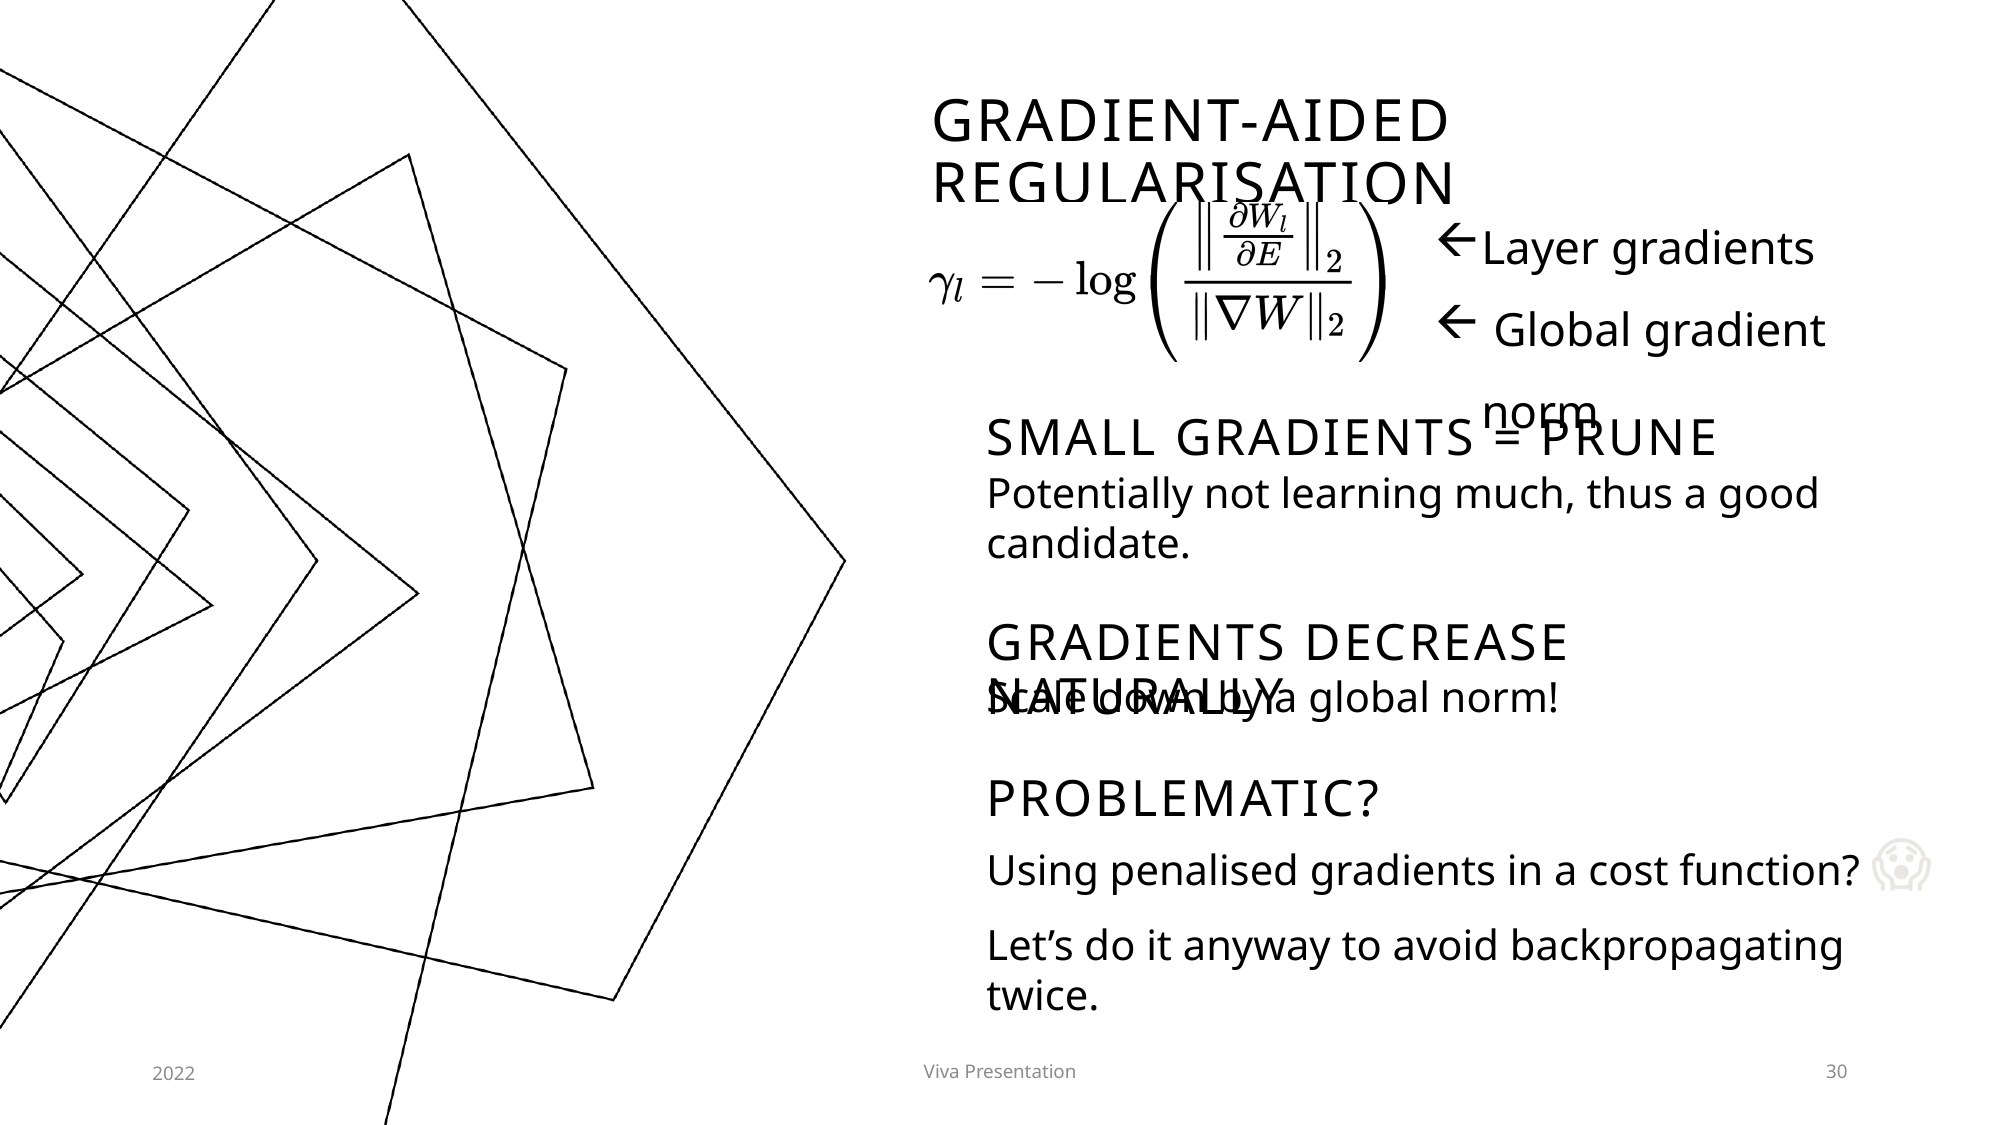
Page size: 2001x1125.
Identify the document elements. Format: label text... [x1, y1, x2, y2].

list Gradients decrease naturally [971, 609, 1863, 670]
list Using penalised gradients in a cost function? 😱 Let’s do it anyway to avoid backpropagating twice. [971, 819, 1978, 1038]
picture [0, 0, 893, 1125]
slide_number 30 [1412, 1042, 1863, 1103]
list Problematic? [971, 765, 1863, 819]
list Small gradients = prune [971, 405, 2000, 459]
list Potentially not learning much, thus a good candidate. [971, 459, 2000, 551]
title Gradient-aided regularisation [916, 83, 2000, 223]
list Scale down by a global norm! [971, 663, 1784, 765]
text_box Layer gradients Global gradient norm [1419, 183, 1945, 446]
slide_number 2022 [137, 1042, 588, 1103]
footer Viva Presentation [662, 1042, 1338, 1103]
picture [926, 202, 1388, 365]
